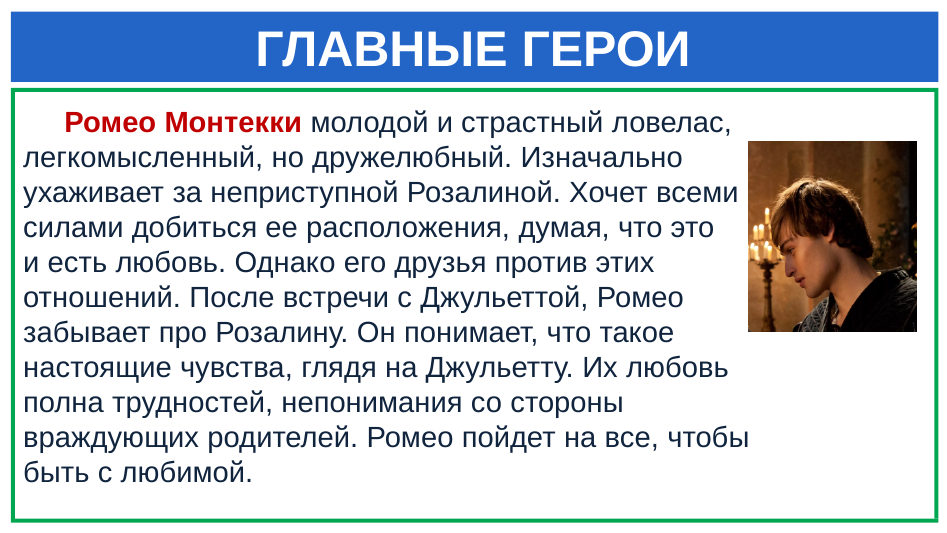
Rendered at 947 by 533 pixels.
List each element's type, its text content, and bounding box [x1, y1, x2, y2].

list Ромео Монтекки молодой и страстный ловелас, легкомысленный, но дружелюбный. Изначально ухаживает за неприступной Розалиной. Хочет всеми силами добиться ее расположения, думая, что это и есть любовь. Однако его друзья против этих отношений. После встречи с Джульеттой, Ромео забывает про Розалину. Он понимает, что такое настоящие чувства, глядя на Джульетту. Их любовь полна трудностей, непонимания со стороны враждующих родителей. Ромео пойдет на все, чтобы быть с любимой. [23, 103, 786, 528]
picture [747, 140, 917, 332]
title ГЛАВНЫЕ ГЕРОИ [49, 16, 897, 78]
